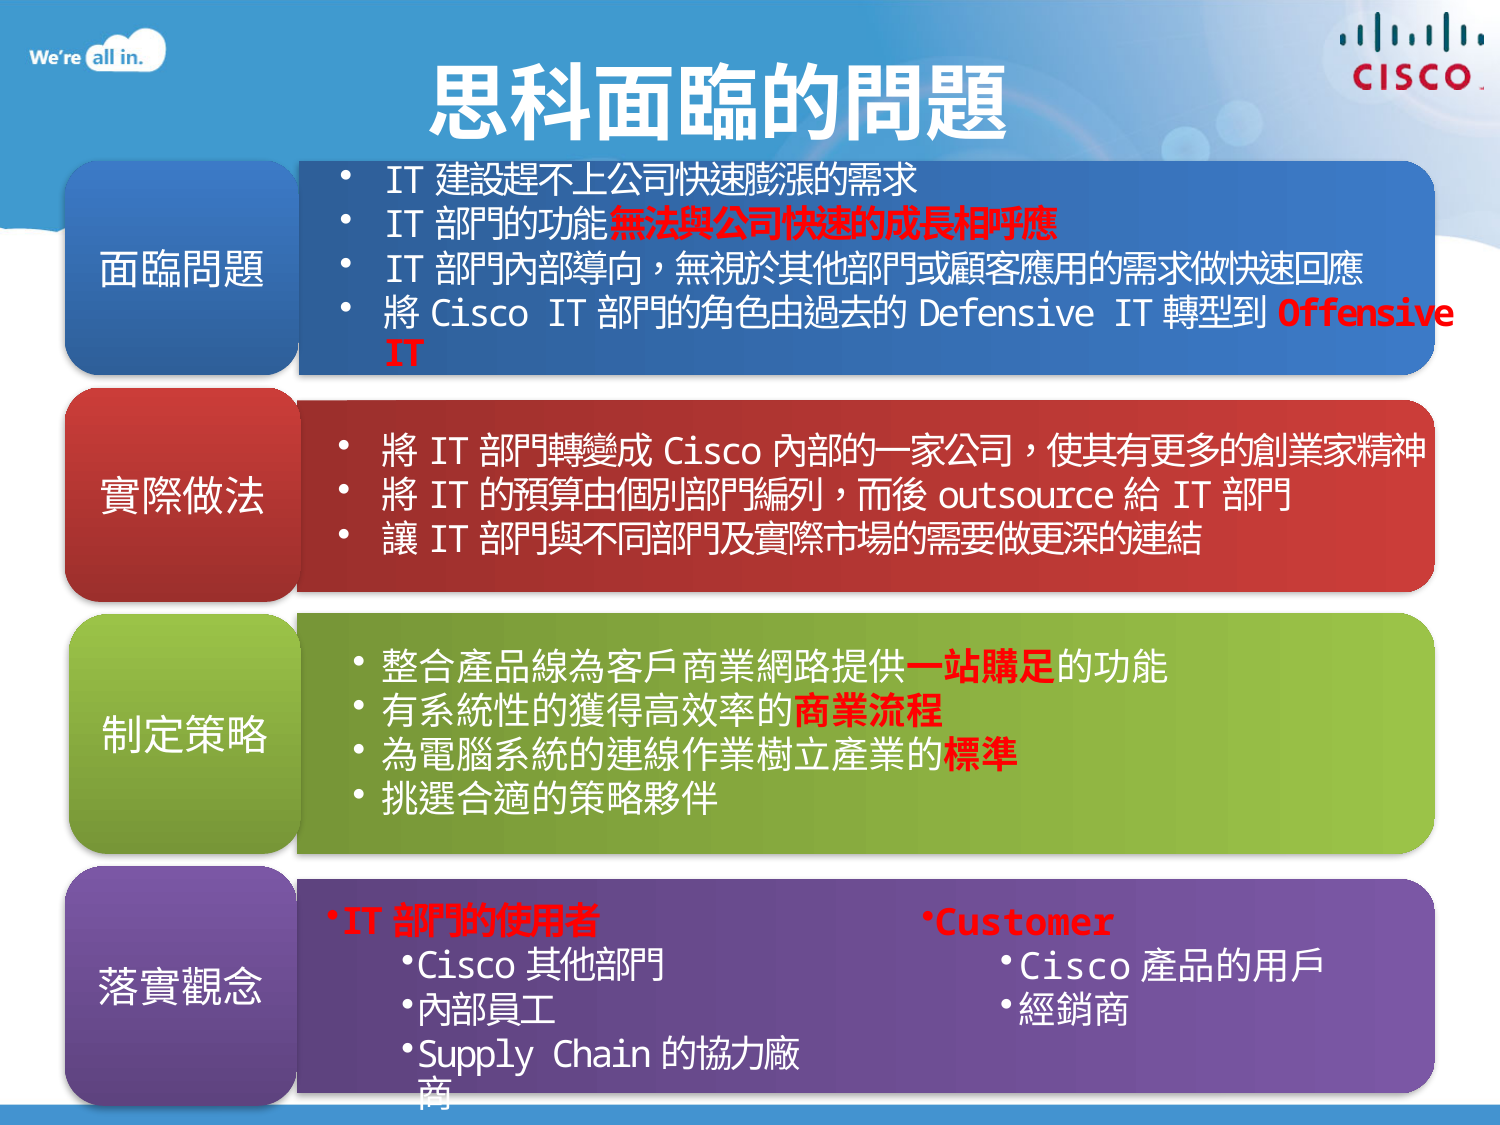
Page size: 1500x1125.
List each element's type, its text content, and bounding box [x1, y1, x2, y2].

picture [0, 0, 1500, 1125]
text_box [68, 612, 1436, 855]
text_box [64, 387, 1476, 603]
text_box 思科面臨的問題 [411, 42, 1024, 158]
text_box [64, 866, 1436, 1107]
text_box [64, 160, 1500, 376]
